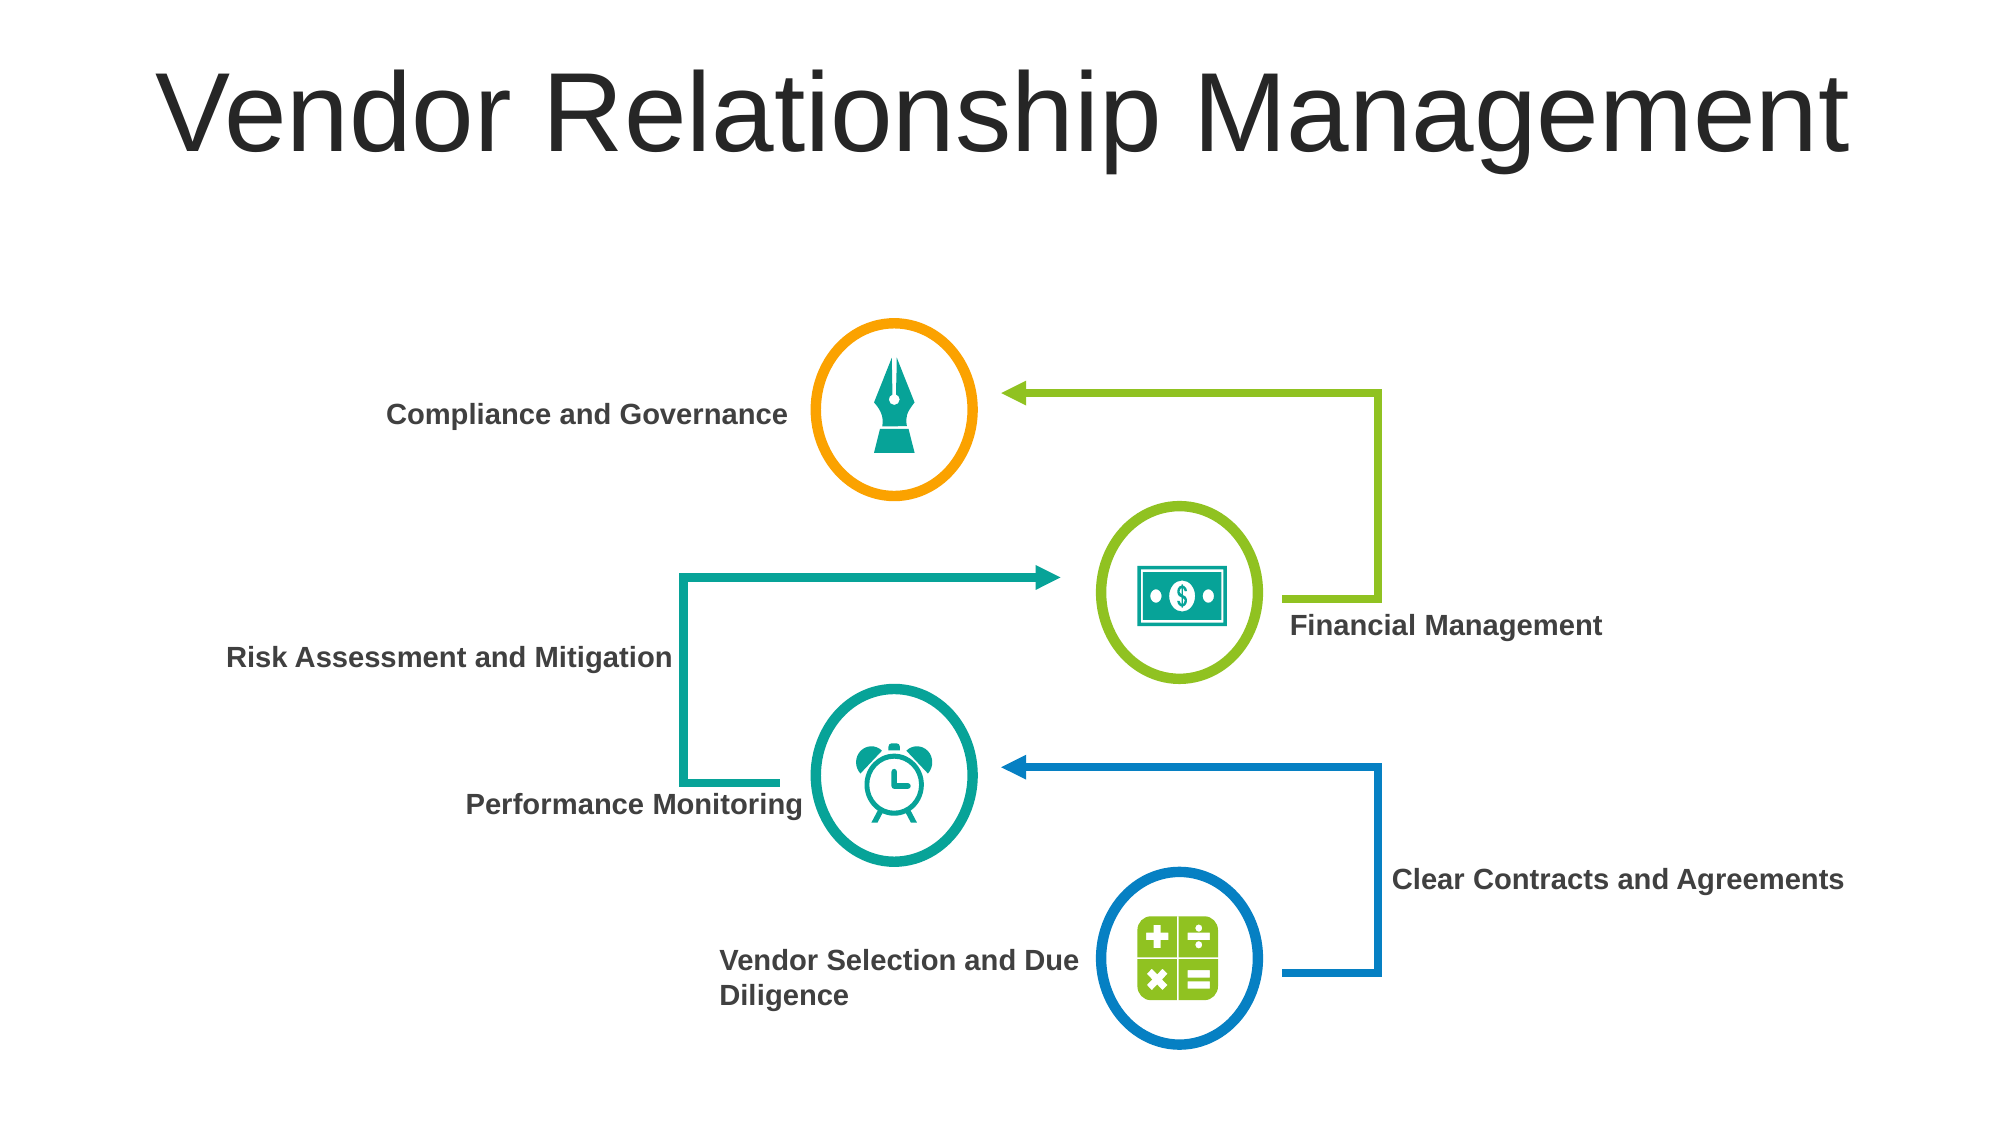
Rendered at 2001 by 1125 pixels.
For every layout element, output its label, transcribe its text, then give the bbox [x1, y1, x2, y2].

text_box Vendor Selection and Due Diligence [701, 934, 1121, 1019]
text_box [814, 689, 974, 863]
text_box [1136, 915, 1220, 1002]
text_box [871, 357, 917, 454]
text_box [817, 322, 974, 498]
text_box [855, 742, 934, 824]
text_box Compliance and Governance [368, 387, 823, 438]
text_box [1136, 565, 1228, 627]
text_box [683, 571, 1061, 777]
text_box [1100, 508, 1259, 680]
list Vendor Relationship Management [53, 55, 1952, 175]
text_box [1001, 386, 1379, 598]
text_box Performance Monitoring [447, 777, 846, 828]
text_box [1100, 877, 1259, 1046]
text_box Financial Management [1272, 598, 1633, 649]
text_box Risk Assessment and Mitigation [208, 630, 716, 681]
text_box Clear Contracts and Agreements [1374, 853, 1882, 903]
text_box [1001, 761, 1379, 974]
